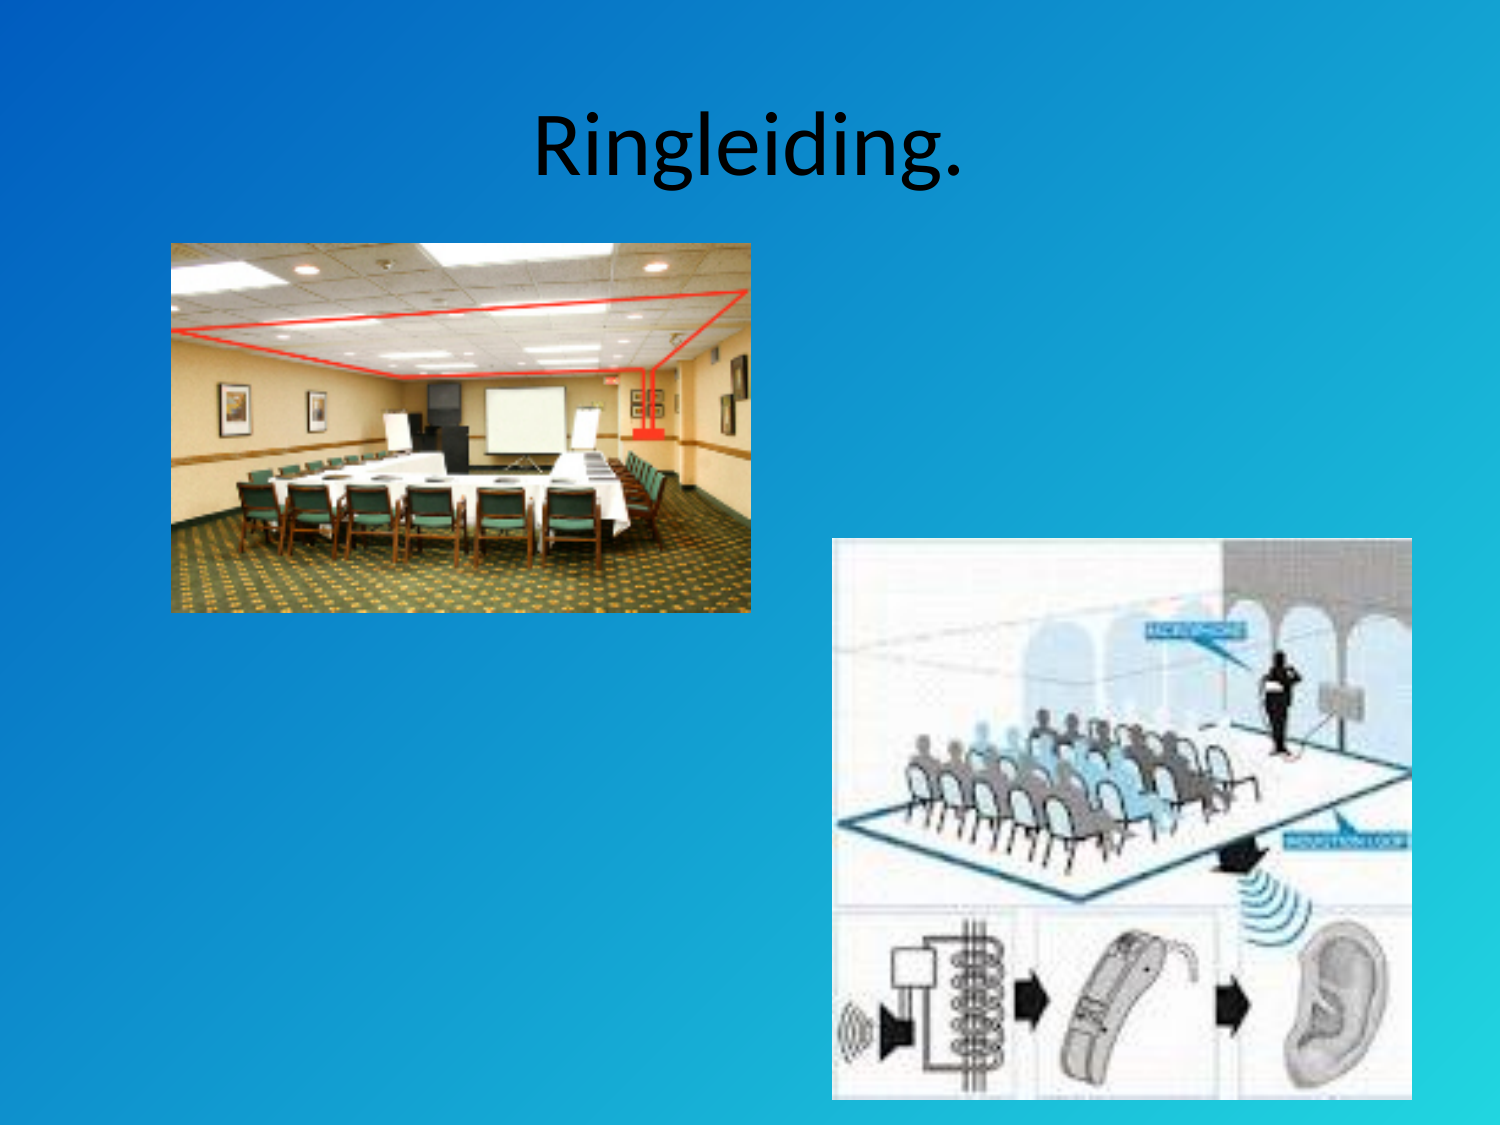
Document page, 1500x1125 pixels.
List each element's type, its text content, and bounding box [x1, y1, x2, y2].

picture [170, 243, 758, 624]
picture [825, 535, 1412, 1101]
title Ringleiding. [75, 45, 1425, 233]
